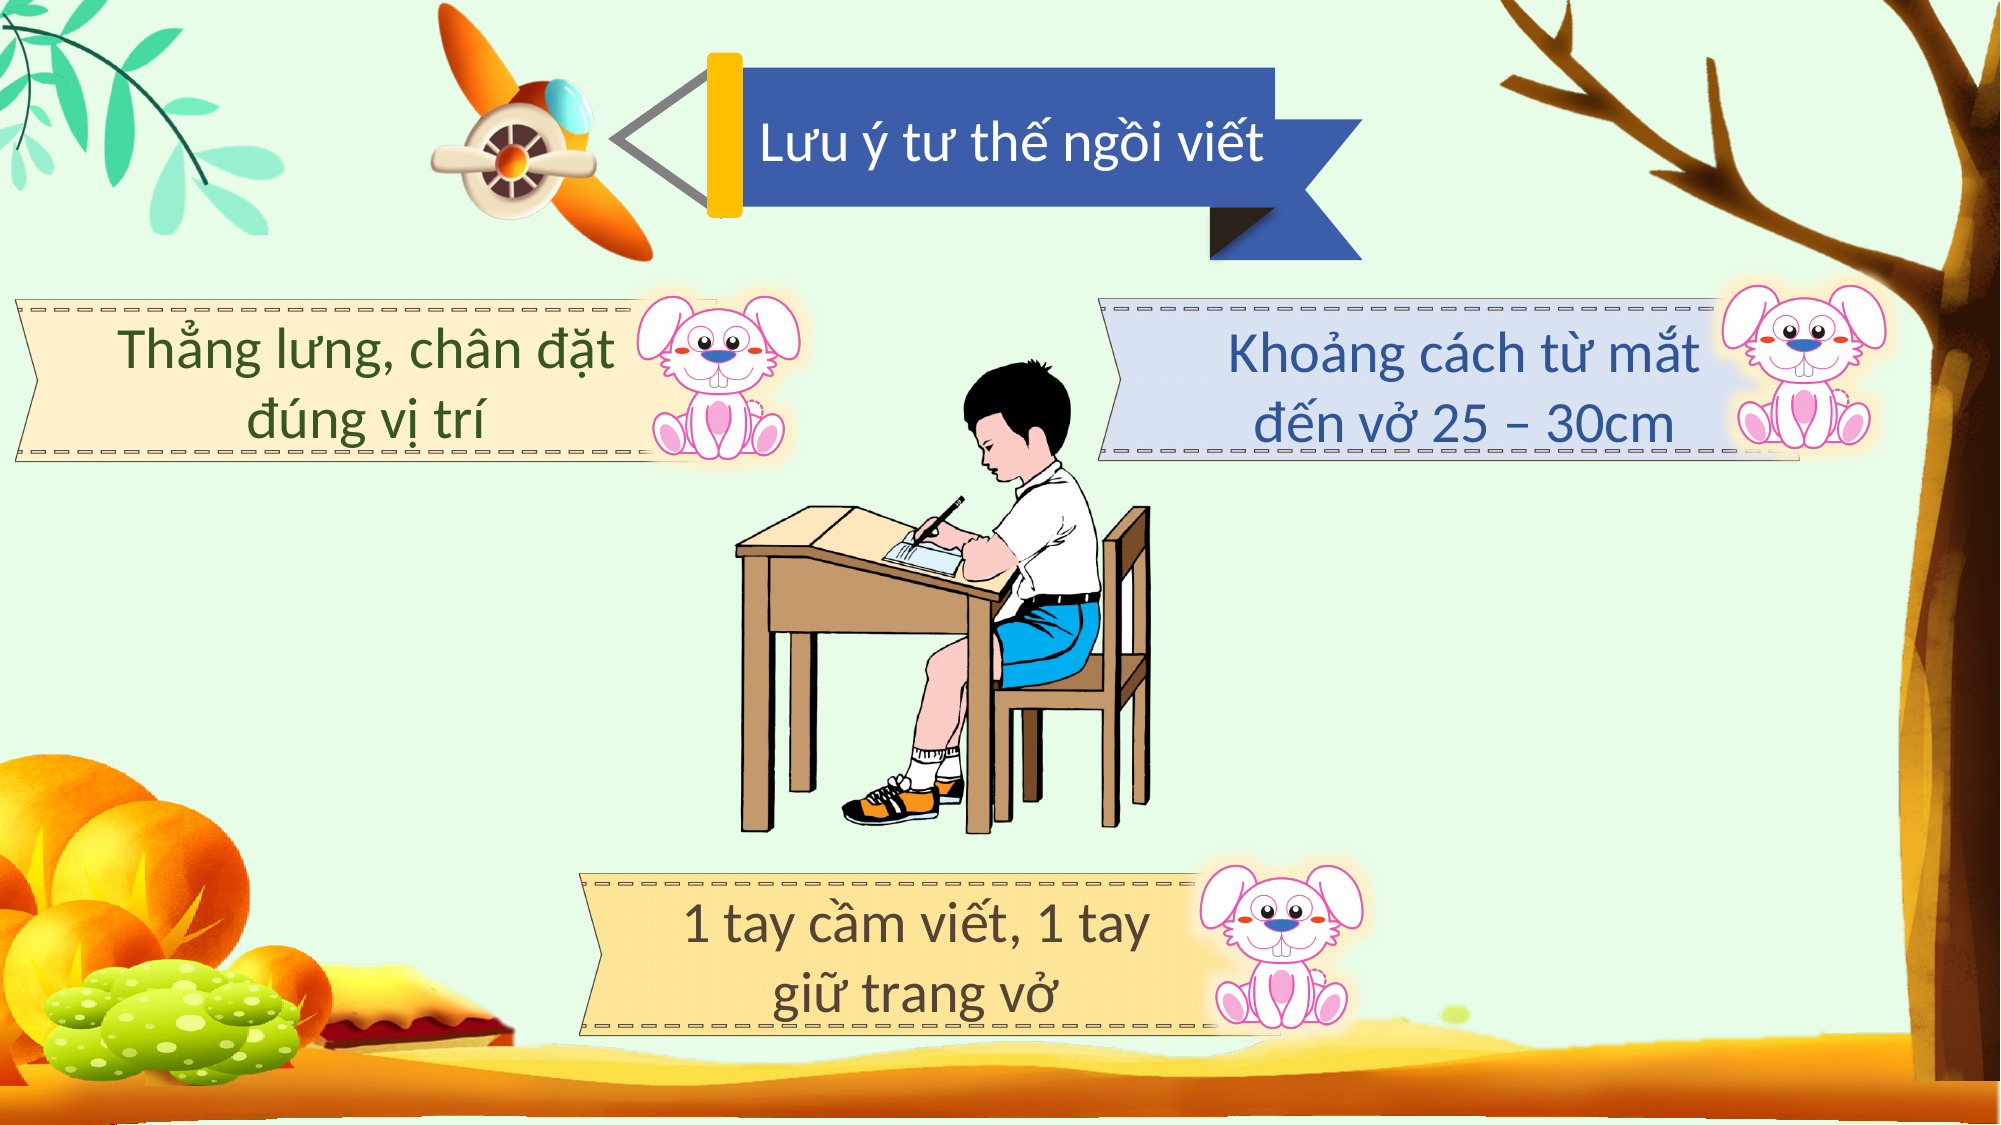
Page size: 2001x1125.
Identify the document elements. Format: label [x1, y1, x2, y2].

text_box [0, 0, 308, 235]
text_box [0, 0, 2000, 1086]
picture [15, 282, 1888, 840]
picture [0, 1086, 2000, 1125]
picture [579, 862, 1365, 1040]
